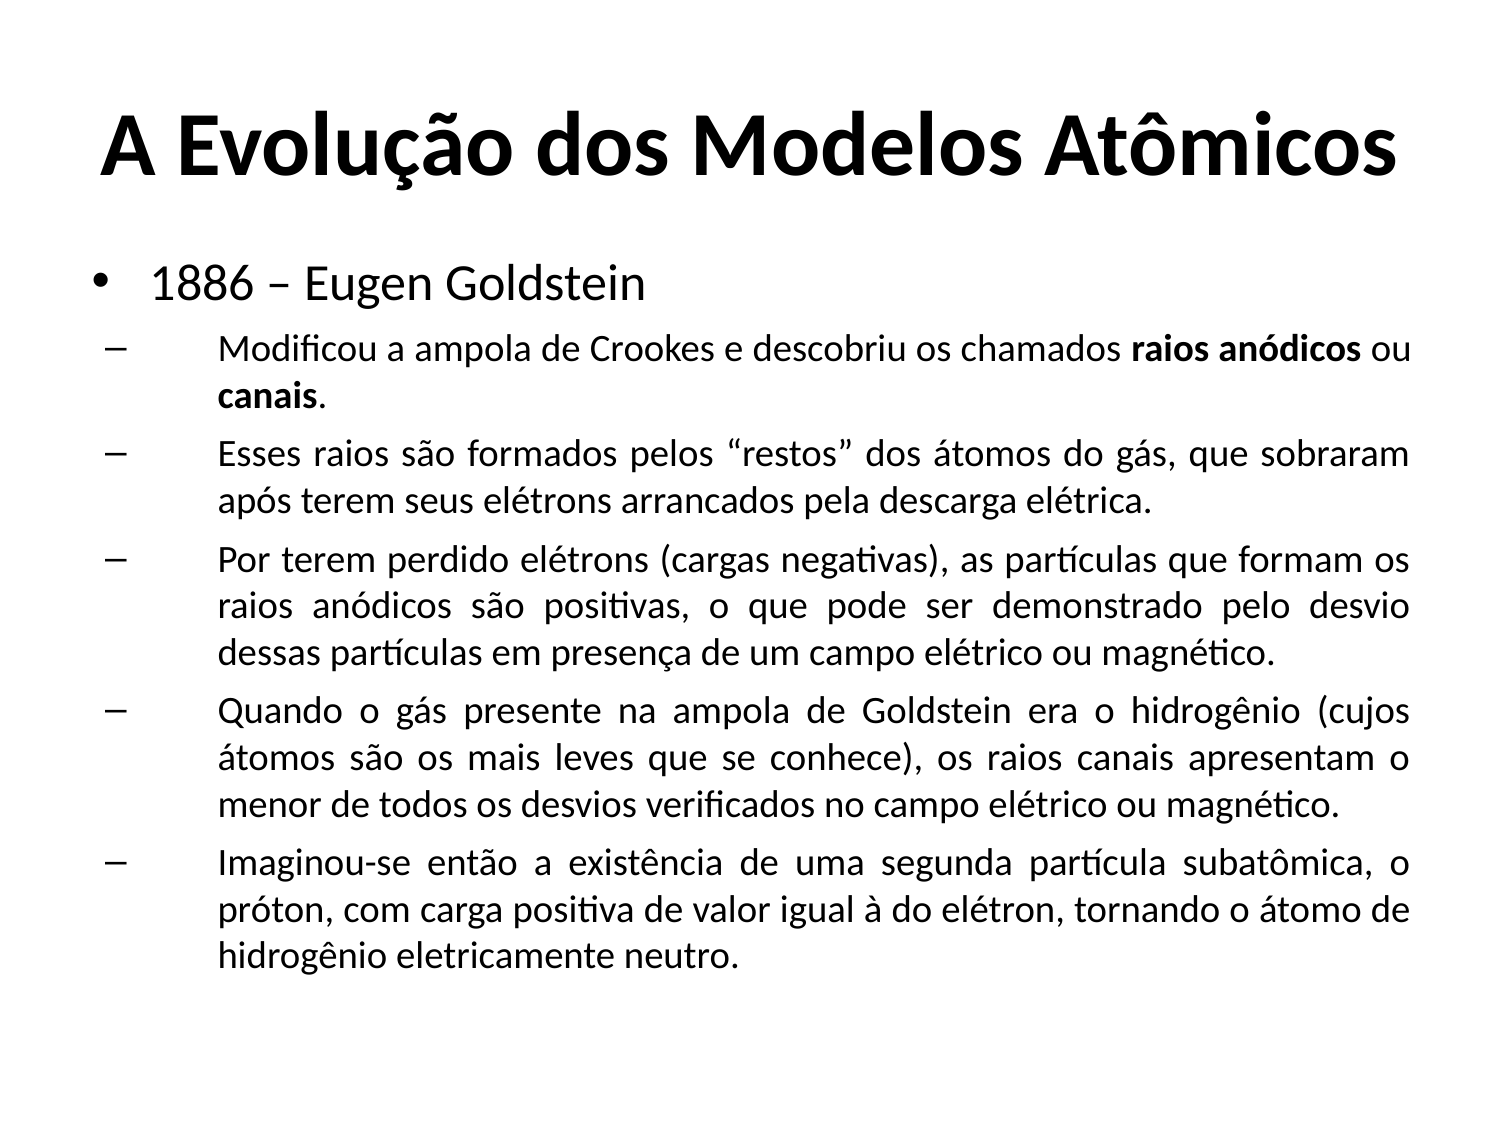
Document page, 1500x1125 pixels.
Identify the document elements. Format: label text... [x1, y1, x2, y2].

title A Evolução dos Modelos Atômicos [75, 45, 1425, 233]
list 1886 – Eugen Goldstein Modificou a ampola de Crookes e descobriu os chamados raios anódicos ou canais. Esses raios são formados pelos “restos” dos átomos do gás, que sobraram após terem seus elétrons arrancados pela descarga elétrica. Por terem perdido elétrons (cargas negativas), as partículas que formam os raios anódicos são positivas, o que pode ser demonstrado pelo desvio dessas partículas em presença de um campo elétrico ou magnético. Quando o gás presente na ampola de Goldstein era o hidrogênio (cujos átomos são os mais leves que se conhece), os raios canais apresentam o menor de todos os desvios verificados no campo elétrico ou magnético. Imaginou-se então a existência de uma segunda partícula subatômica, o próton, com carga positiva de valor igual à do elétron, tornando o átomo de hidrogênio eletricamente neutro. [76, 240, 1427, 1106]
